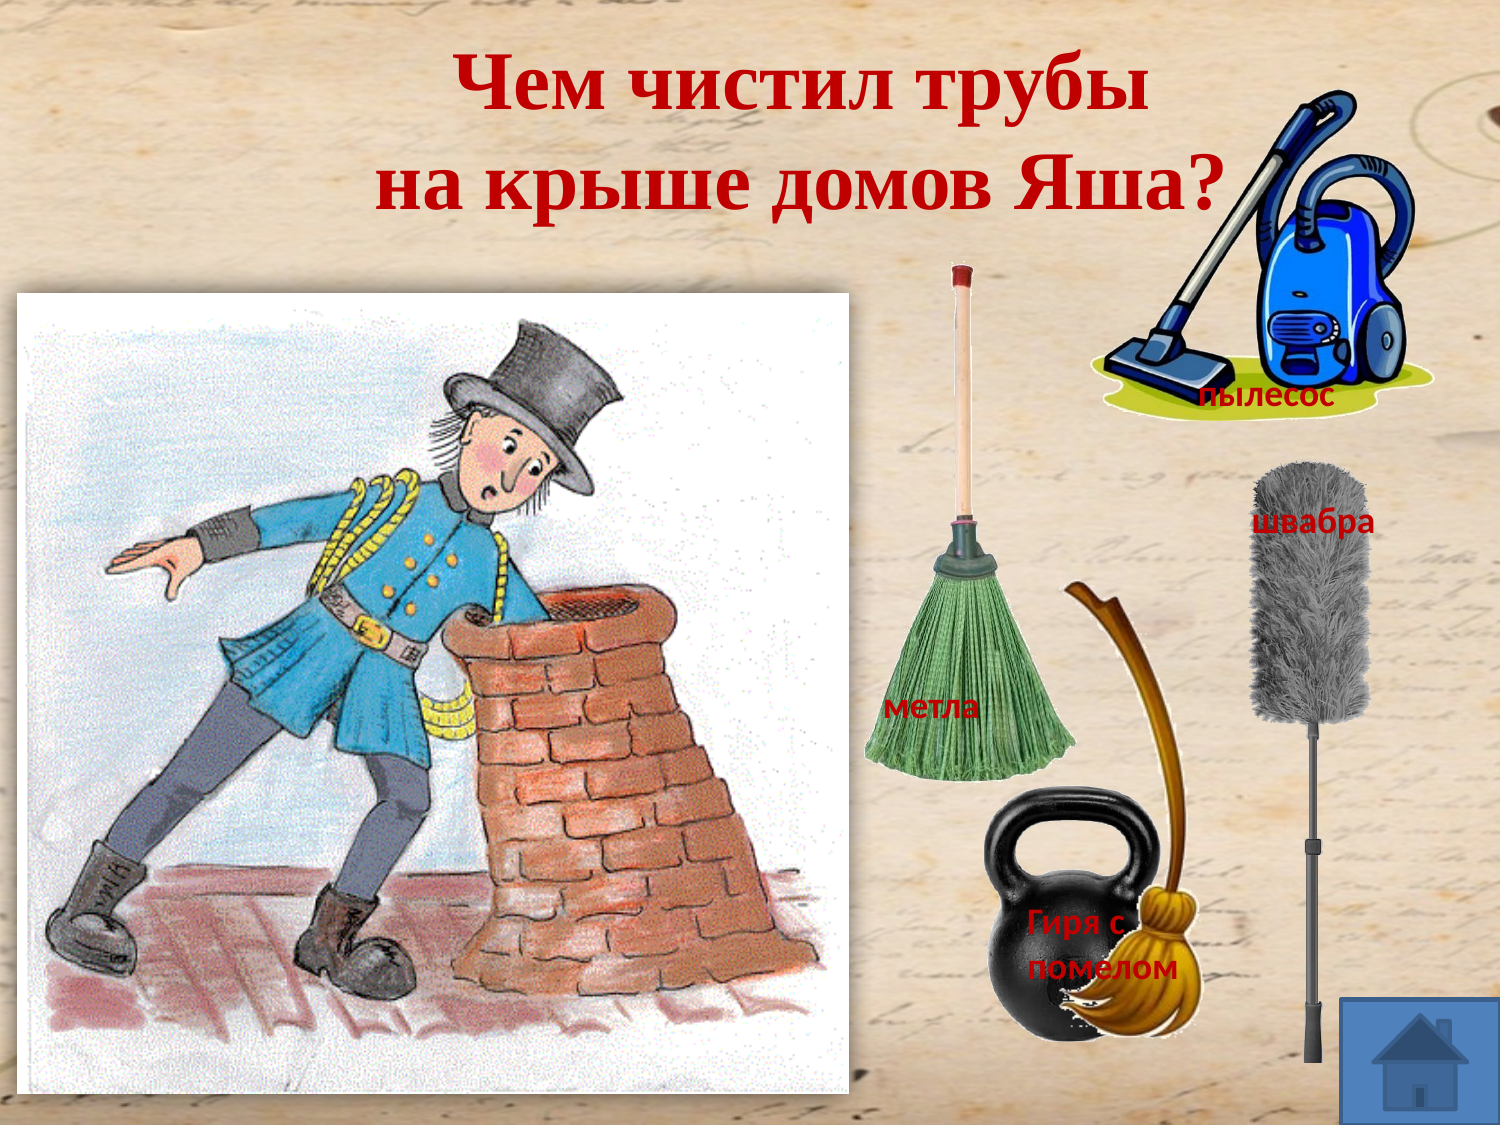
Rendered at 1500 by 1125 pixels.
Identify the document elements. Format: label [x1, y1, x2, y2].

picture [0, 0, 1500, 1125]
text_box [962, 574, 1211, 1051]
text_box [1041, 89, 1483, 423]
text_box [855, 219, 1101, 811]
text_box [1198, 444, 1412, 1063]
